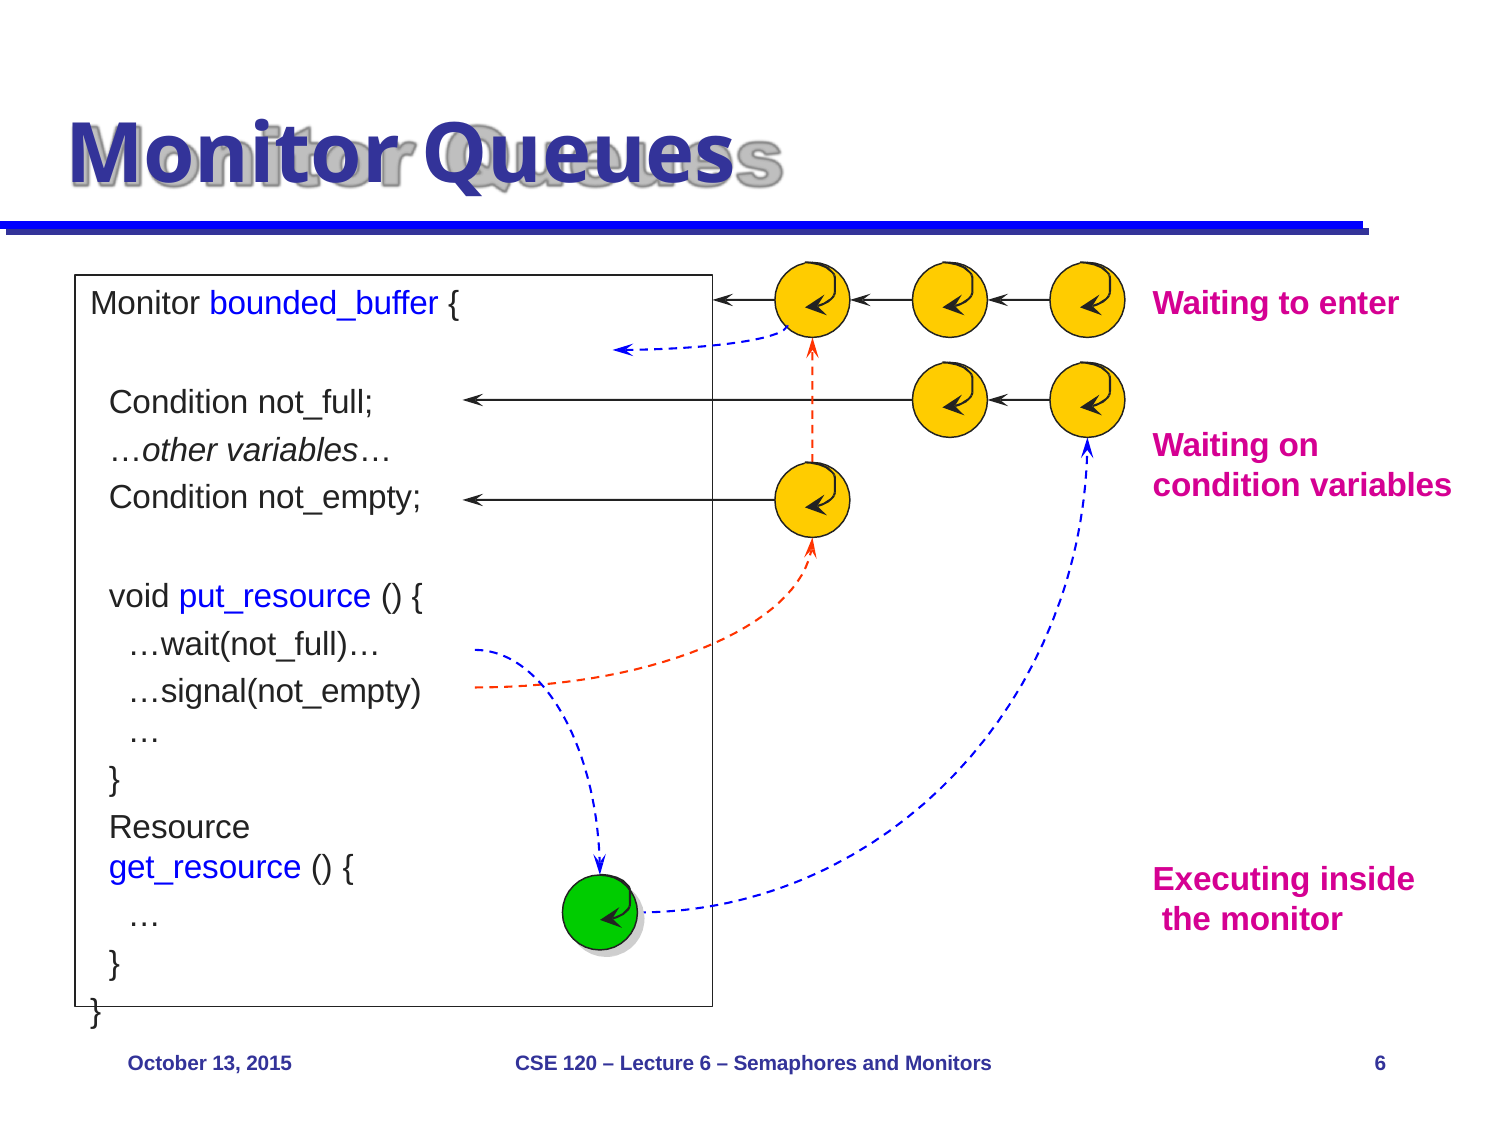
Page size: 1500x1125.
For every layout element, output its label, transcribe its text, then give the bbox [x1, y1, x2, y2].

text_box [1040, 638, 1046, 648]
text_box [537, 680, 545, 689]
text_box [689, 649, 699, 655]
text_box [619, 670, 629, 674]
text_box [584, 770, 589, 779]
text_box [1073, 542, 1078, 551]
list Monitor bounded_buffer { Condition not_full; …other variables… Condition not_empty; void put_resource () { …wait(not_full)… …signal(not_empty)… } Resource get_resource () { … } } [87, 279, 510, 1029]
text_box [1049, 263, 1125, 338]
text_box [766, 606, 775, 614]
text_box [712, 293, 775, 307]
text_box [502, 654, 512, 661]
text_box [738, 897, 747, 902]
text_box [1083, 484, 1087, 494]
text_box [1076, 528, 1081, 537]
text_box [13, 78, 839, 262]
text_box [1070, 556, 1075, 566]
text_box Executing inside the monitor [1150, 854, 1420, 937]
text_box [666, 909, 676, 913]
text_box [580, 756, 585, 766]
text_box [780, 884, 789, 889]
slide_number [125, 1049, 296, 1125]
text_box [474, 648, 484, 652]
text_box [804, 560, 810, 570]
text_box [742, 623, 751, 630]
text_box [515, 661, 524, 669]
text_box [912, 263, 988, 338]
text_box [796, 573, 803, 583]
text_box [1033, 652, 1040, 661]
text_box [850, 293, 912, 307]
text_box [562, 875, 638, 950]
text_box [462, 493, 775, 507]
text_box [575, 742, 581, 752]
text_box [1079, 513, 1083, 523]
text_box [858, 845, 868, 852]
text_box [527, 670, 535, 678]
text_box [1066, 570, 1071, 580]
text_box [1051, 612, 1057, 621]
text_box [562, 716, 569, 725]
text_box [600, 873, 632, 928]
text_box [774, 463, 850, 538]
text_box [1027, 665, 1033, 674]
text_box [774, 263, 850, 338]
text_box [804, 264, 833, 307]
text_box [755, 336, 765, 341]
text_box [766, 888, 775, 894]
text_box [591, 798, 596, 808]
text_box [787, 585, 795, 594]
text_box [1056, 598, 1062, 607]
text_box [1046, 625, 1052, 635]
text_box [593, 853, 606, 875]
text_box [820, 866, 829, 873]
text_box [1080, 438, 1094, 459]
text_box [569, 729, 575, 738]
text_box [1020, 678, 1027, 687]
text_box [777, 596, 786, 605]
text_box [754, 615, 763, 622]
text_box [883, 829, 892, 836]
text_box [942, 261, 974, 316]
text_box [703, 643, 712, 649]
text_box [633, 666, 643, 671]
text_box [928, 792, 937, 800]
text_box [586, 898, 642, 955]
text_box [675, 654, 685, 659]
text_box [1049, 363, 1125, 438]
text_box [969, 749, 977, 758]
text_box [906, 811, 915, 819]
text_box [1085, 455, 1089, 465]
text_box [651, 910, 661, 914]
text_box [647, 662, 657, 668]
text_box [752, 893, 761, 898]
text_box [1004, 702, 1012, 712]
text_box [895, 820, 904, 828]
text_box [489, 650, 498, 655]
text_box [590, 675, 600, 680]
text_box [1061, 584, 1067, 594]
text_box [547, 691, 554, 700]
text_box [612, 343, 634, 357]
text_box [949, 771, 958, 780]
slide_number 6 [1370, 1049, 1402, 1125]
text_box [1012, 690, 1019, 699]
text_box [996, 715, 1003, 724]
text_box [988, 393, 1050, 407]
text_box [726, 341, 736, 345]
text_box [793, 878, 803, 884]
text_box [942, 264, 971, 307]
text_box [987, 726, 995, 735]
text_box [782, 324, 789, 332]
text_box [939, 782, 947, 790]
text_box [75, 275, 713, 1007]
text_box [959, 760, 967, 769]
footer CSE 120 – Lecture 6 – Semaphores and Monitors [513, 1049, 1000, 1125]
text_box [588, 784, 593, 794]
text_box [462, 393, 811, 407]
text_box [978, 738, 986, 747]
text_box [912, 363, 988, 438]
text_box [988, 293, 1050, 307]
text_box [804, 461, 836, 516]
text_box [917, 802, 926, 809]
text_box [1080, 261, 1112, 316]
text_box [833, 859, 842, 866]
text_box Waiting to enter Waiting on condition variables [1150, 279, 1458, 504]
text_box [1080, 361, 1112, 416]
text_box [716, 637, 725, 643]
text_box [724, 900, 733, 905]
text_box [576, 889, 645, 957]
text_box [942, 361, 974, 416]
text_box [804, 261, 836, 316]
text_box [576, 678, 586, 682]
text_box [680, 908, 690, 912]
text_box [806, 338, 819, 361]
text_box [769, 332, 779, 337]
text_box [518, 684, 528, 688]
text_box [555, 703, 562, 712]
title Monitor Queues [63, 97, 785, 288]
text_box [709, 903, 719, 908]
text_box [807, 872, 816, 879]
text_box [1079, 262, 1108, 308]
text_box [804, 538, 817, 559]
text_box [1079, 362, 1108, 408]
text_box [804, 464, 833, 507]
text_box [871, 837, 880, 844]
text_box [596, 827, 600, 837]
text_box [942, 364, 971, 407]
text_box [729, 630, 738, 637]
text_box [846, 852, 855, 859]
text_box [661, 658, 671, 664]
